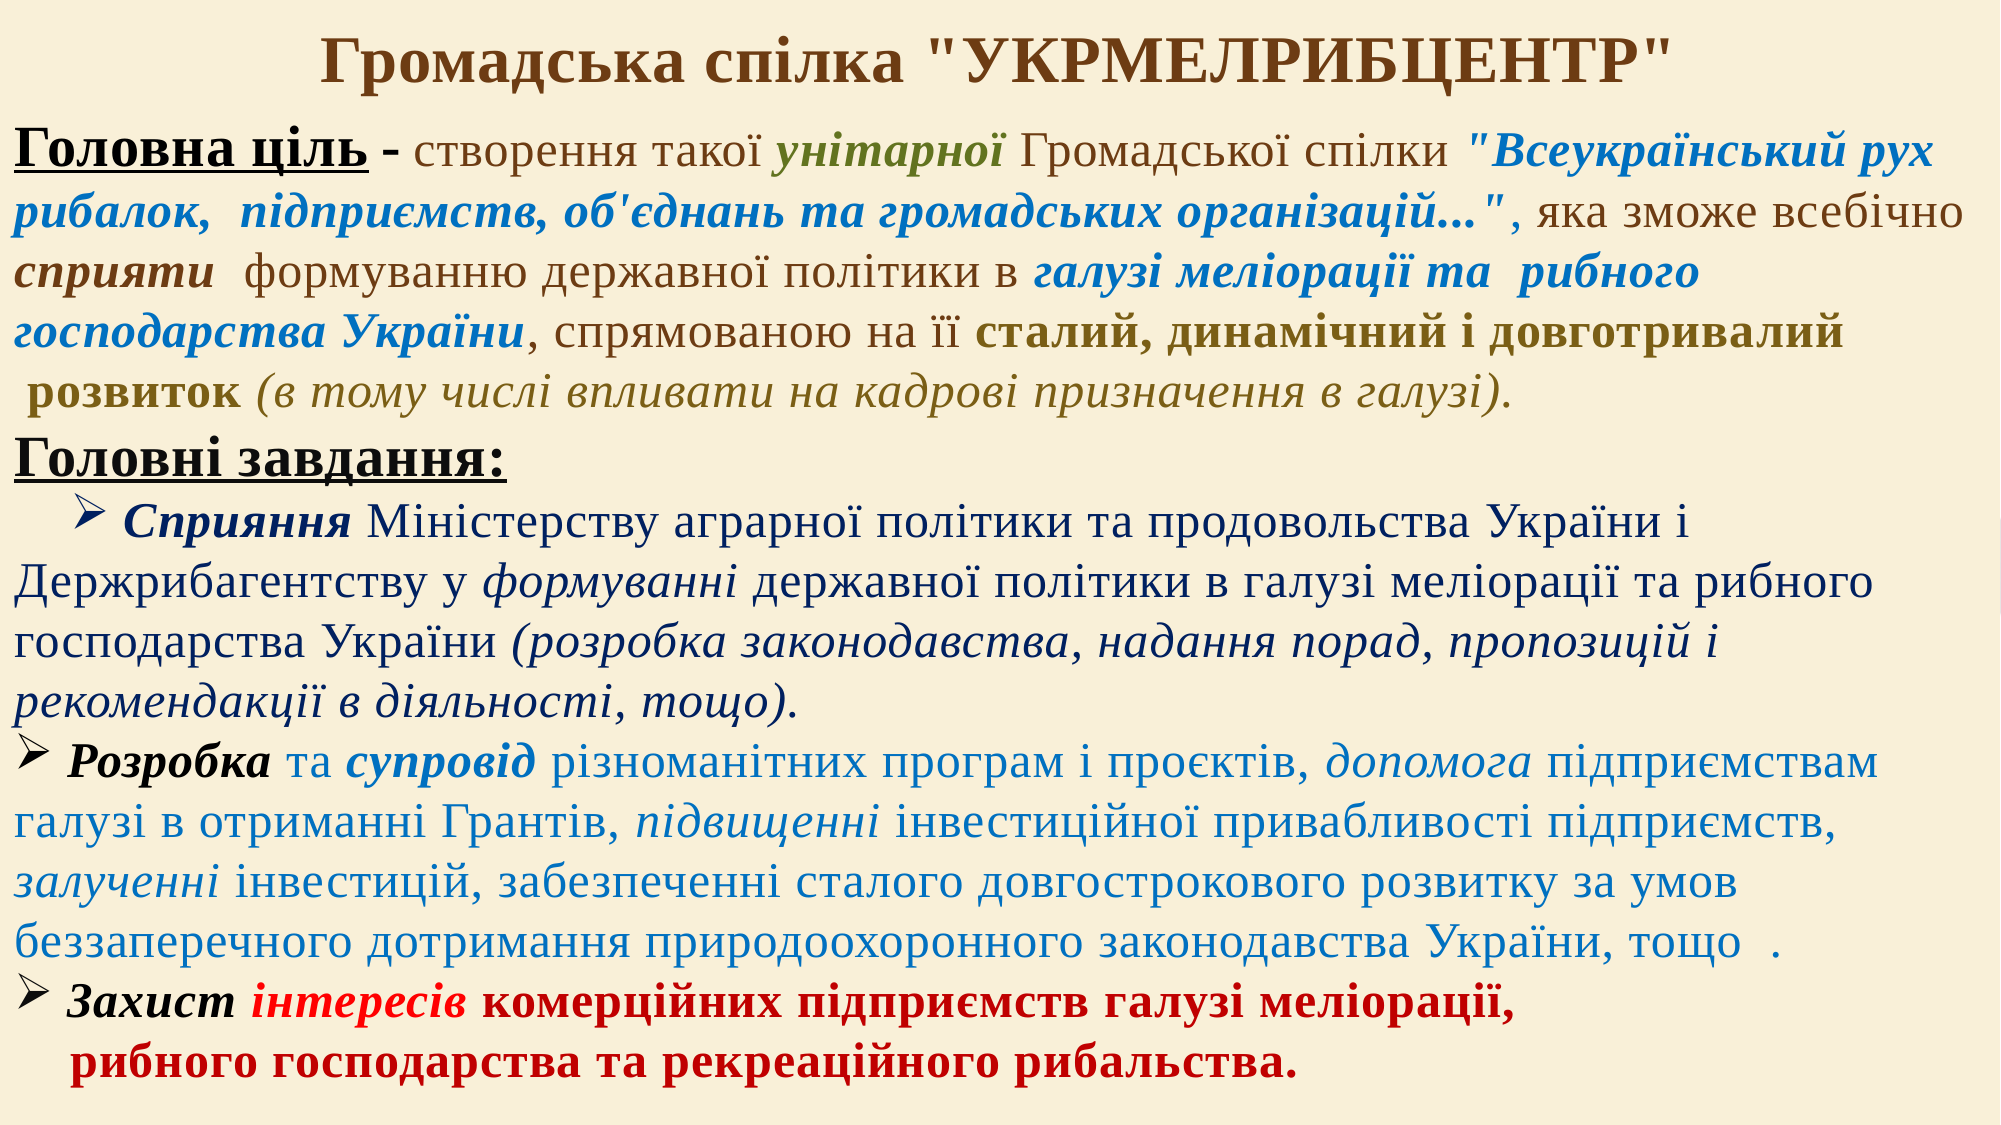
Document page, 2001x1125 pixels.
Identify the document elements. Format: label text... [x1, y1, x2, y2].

text_box Громадська спілка "УКРМЕЛРИБЦЕНТР" Головна ціль - створення такої унітарної Громадської спілки "Всеукраїнський рух рибалок, підприємств, об'єднань та громадських організацій...", яка зможе всебічно сприяти формуванню державної політики в галузі меліорації та рибного господарства України, спрямованою на її сталий, динамічний і довготривалий розвиток (в тому числі впливати на кадрові призначення в галузі). Головні завдання: Сприяння Міністерству аграрної політики та продовольства України і Держрибагентству у формуванні державної політики в галузі меліорації та рибного господарства України (розробка законодавства, надання порад, пропозицій і рекомендакції в діяльності, тощо). Розробка та супровід різноманітних програм і проєктів, допомога підприємствам галузі в отриманні Грантів, підвищенні інвестиційної привабливості підприємств, залученні інвестицій, забезпеченні сталого довгострокового розвитку за умов беззаперечного дотримання природоохоронного законодавства України, тощо . Захист інтересів комерційних підприємств галузі меліорації, рибного господарства та рекреаційного рибальства. [0, 0, 2000, 1125]
